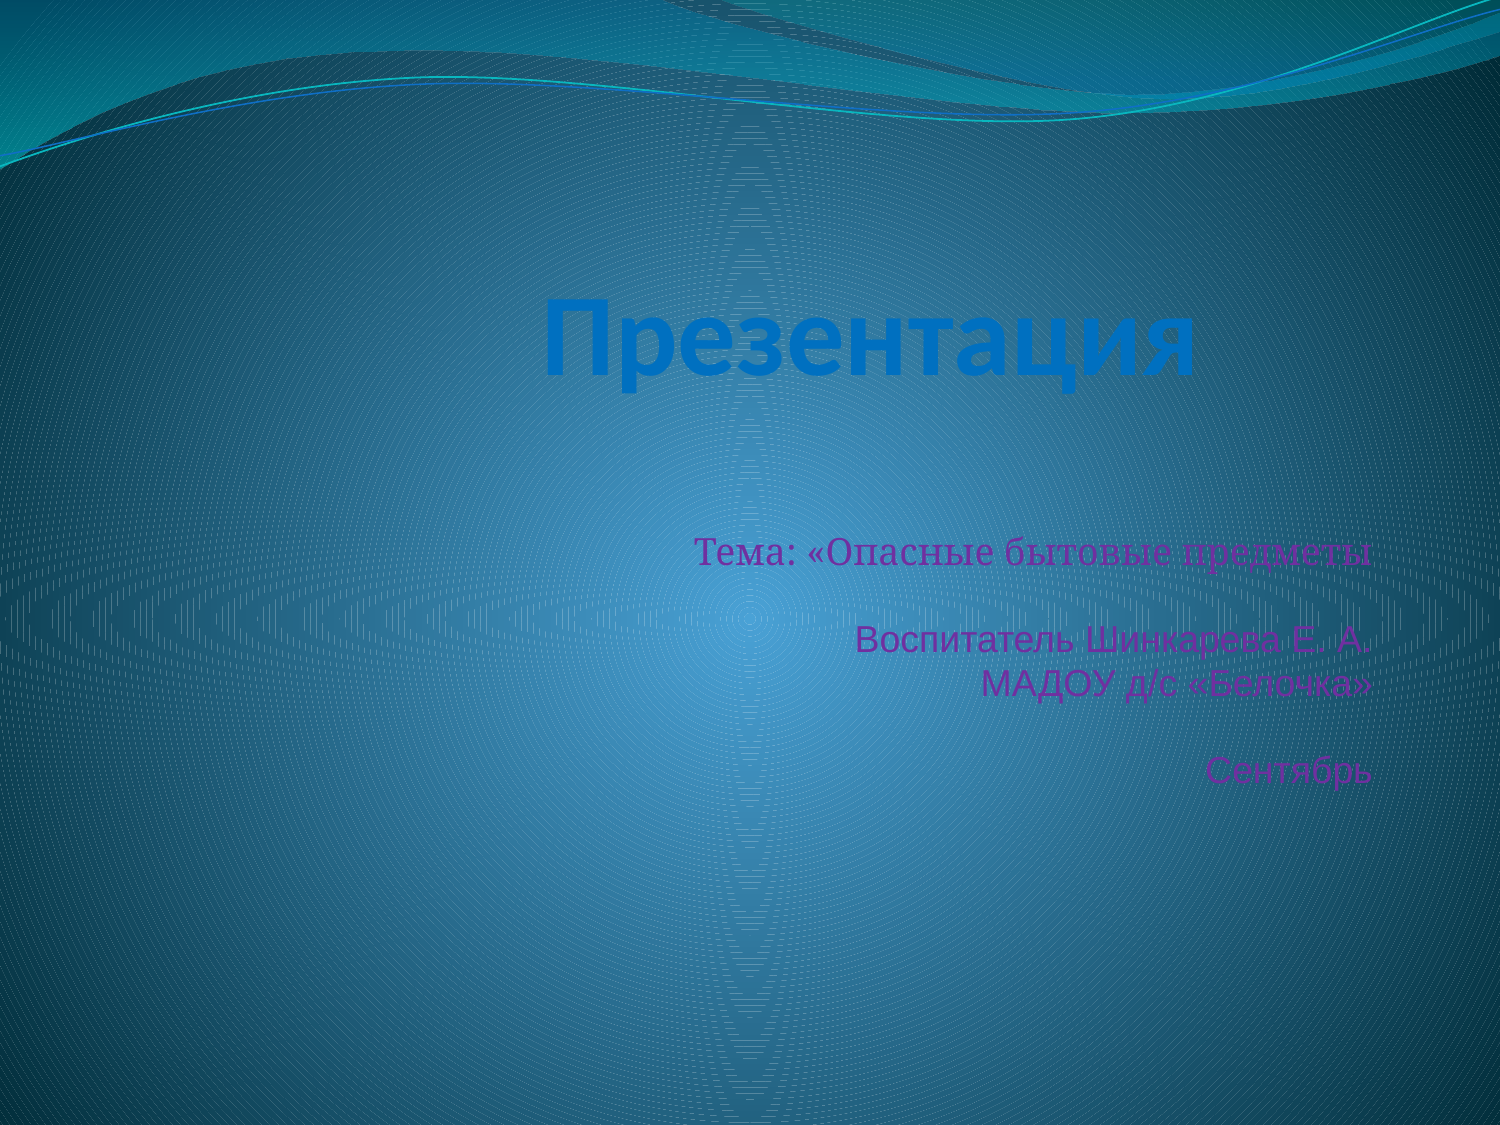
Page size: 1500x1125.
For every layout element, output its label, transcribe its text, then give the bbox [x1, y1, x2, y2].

title Презентация [87, 116, 1231, 399]
subtitle Тема: «Опасные бытовые предметы Воспитатель Шинкарева Е. А. МАДОУ д/с «Белочка» Сентябрь [87, 529, 1377, 818]
